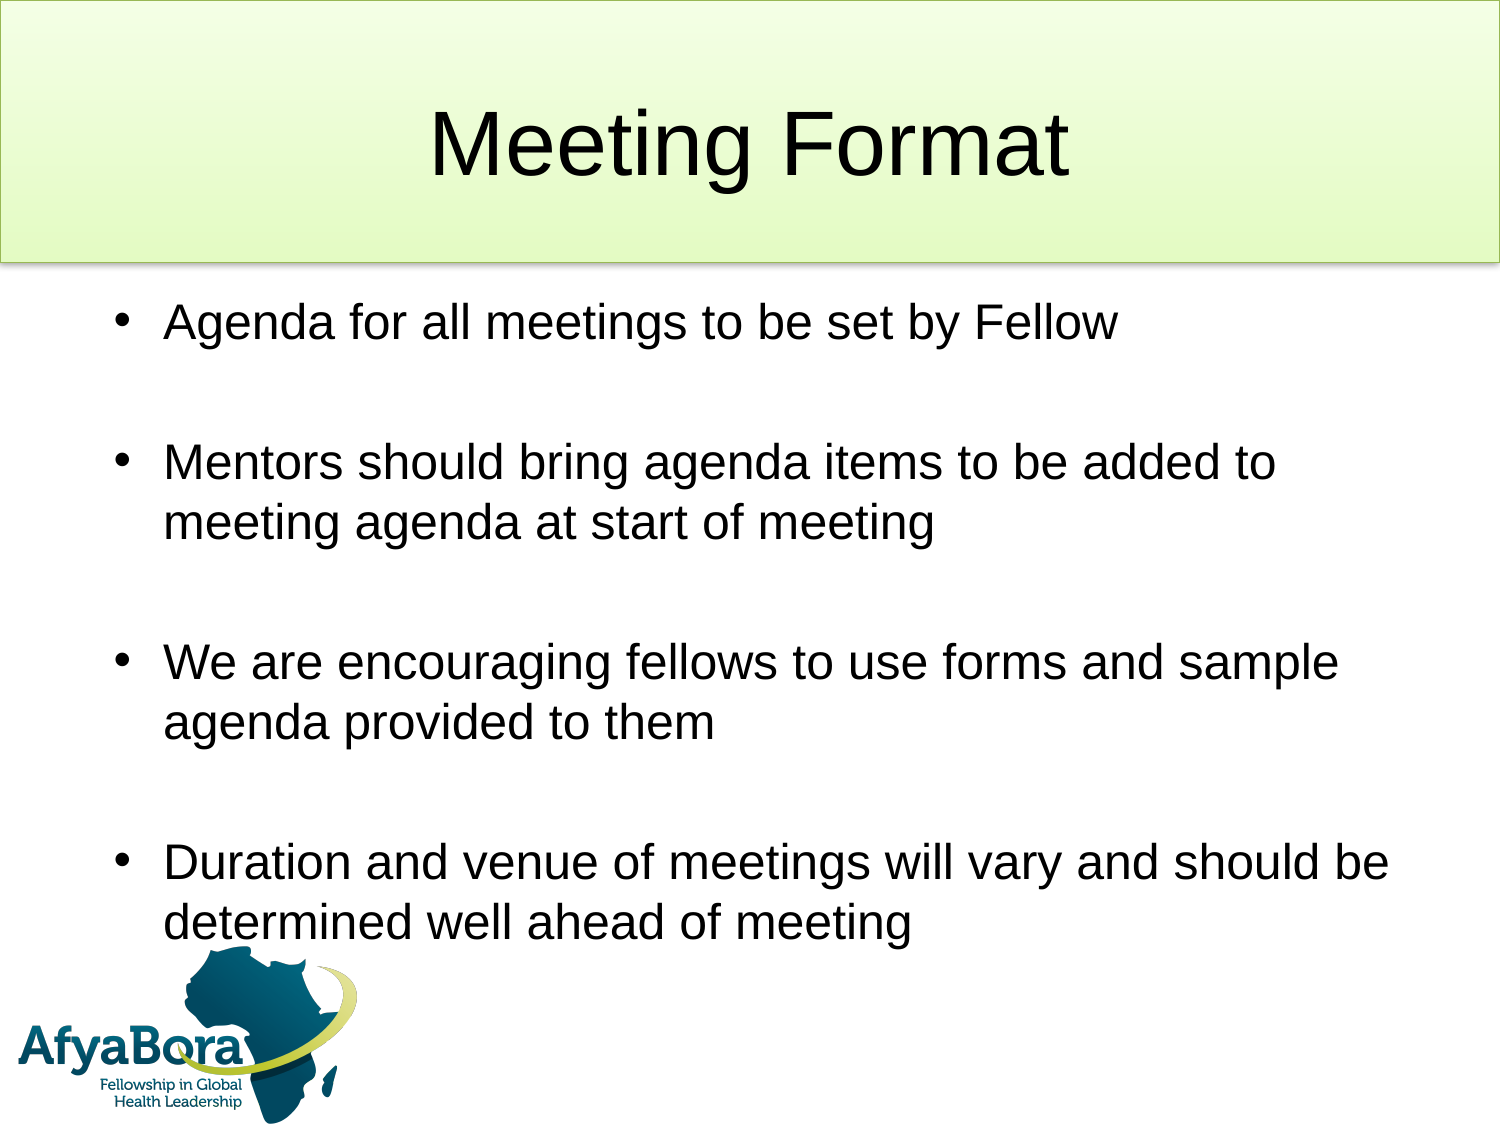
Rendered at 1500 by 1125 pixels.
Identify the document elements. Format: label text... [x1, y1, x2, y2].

title Meeting Format [75, 45, 1425, 233]
list Agenda for all meetings to be set by Fellow Mentors should bring agenda items to be added to meeting agenda at start of meeting We are encouraging fellows to use forms and sample agenda provided to them Duration and venue of meetings will vary and should be determined well ahead of meeting [98, 282, 1425, 960]
picture [277, 960, 302, 964]
picture [259, 960, 273, 966]
picture [17, 944, 358, 1125]
